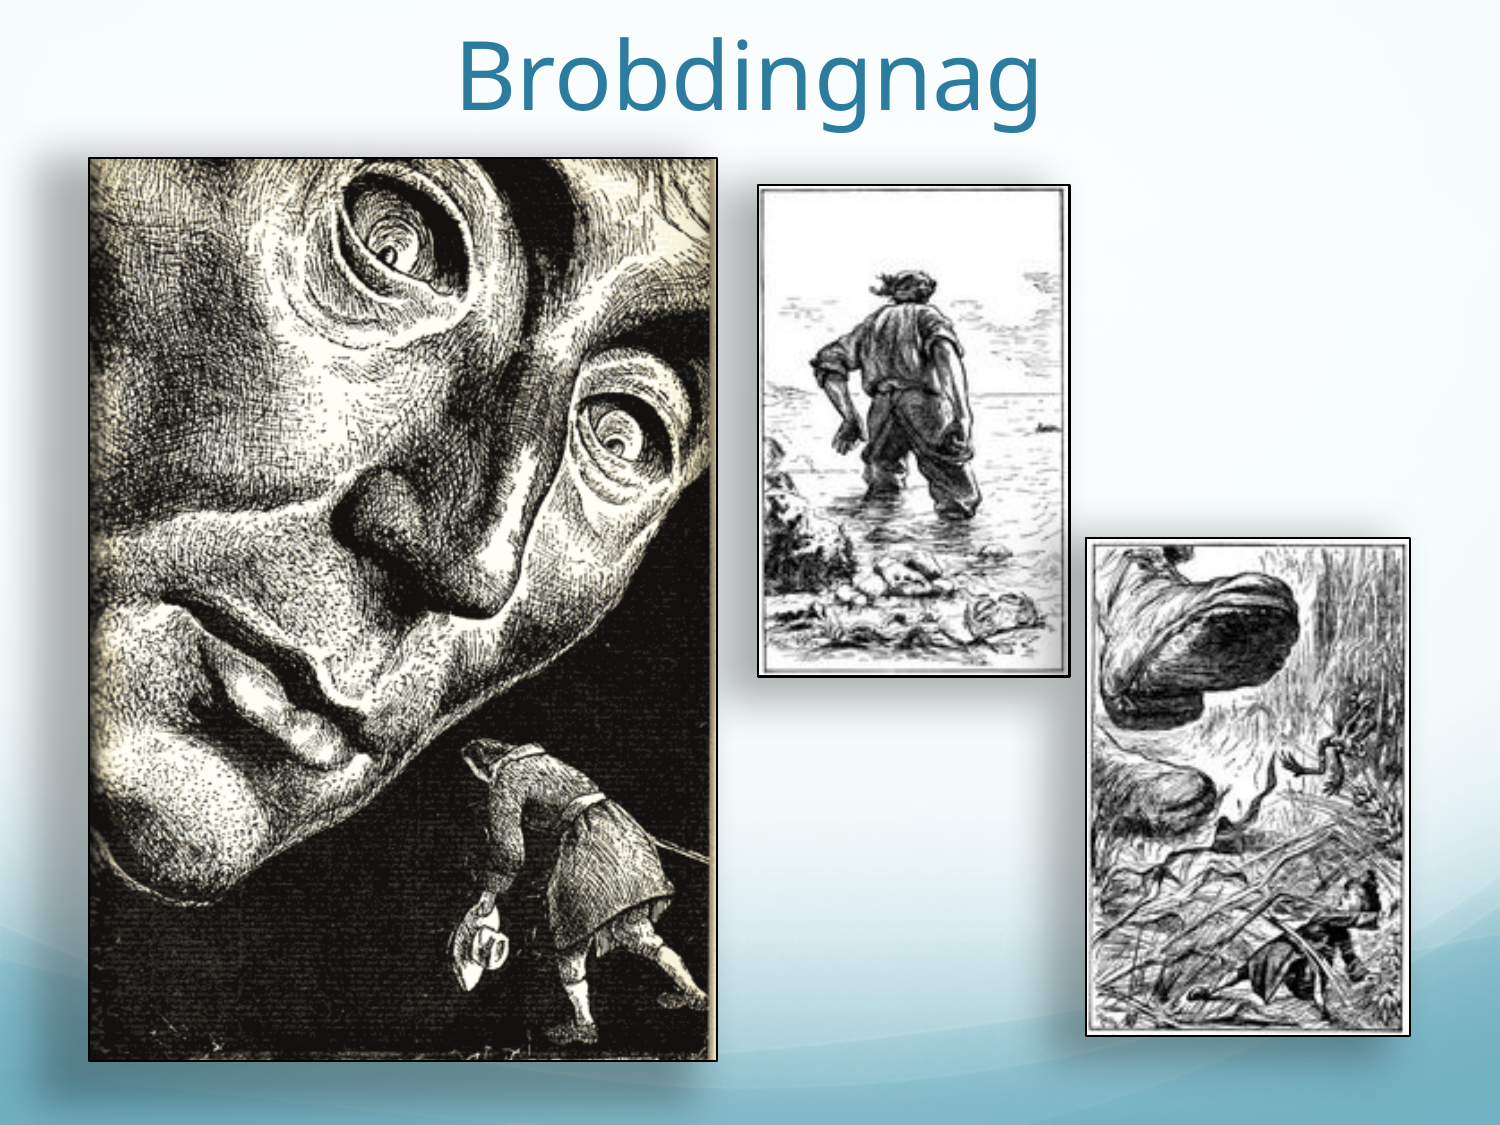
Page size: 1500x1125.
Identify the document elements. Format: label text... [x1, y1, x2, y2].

picture [758, 185, 1069, 676]
picture [89, 158, 717, 1061]
title Brobdingnag [90, 17, 1410, 138]
picture [1086, 538, 1410, 1036]
